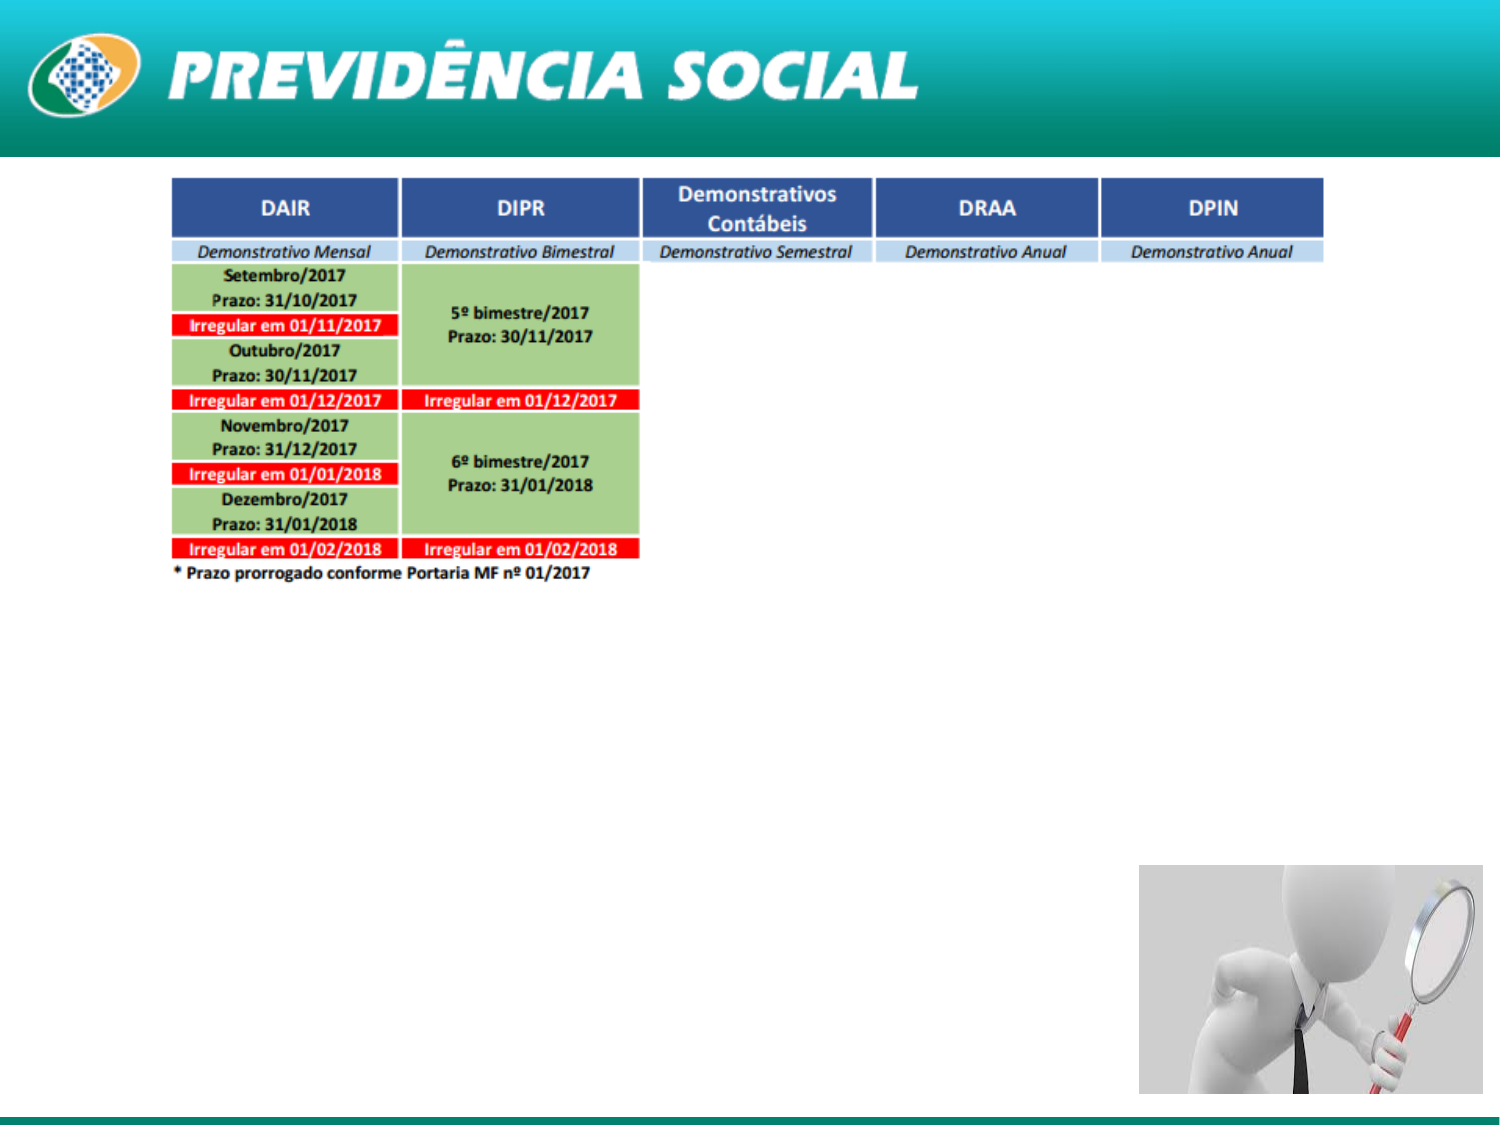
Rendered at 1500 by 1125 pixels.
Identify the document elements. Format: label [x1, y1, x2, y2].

picture [1139, 865, 1483, 1095]
picture [0, 0, 1500, 157]
picture [0, 1117, 1500, 1125]
picture [166, 172, 1330, 590]
